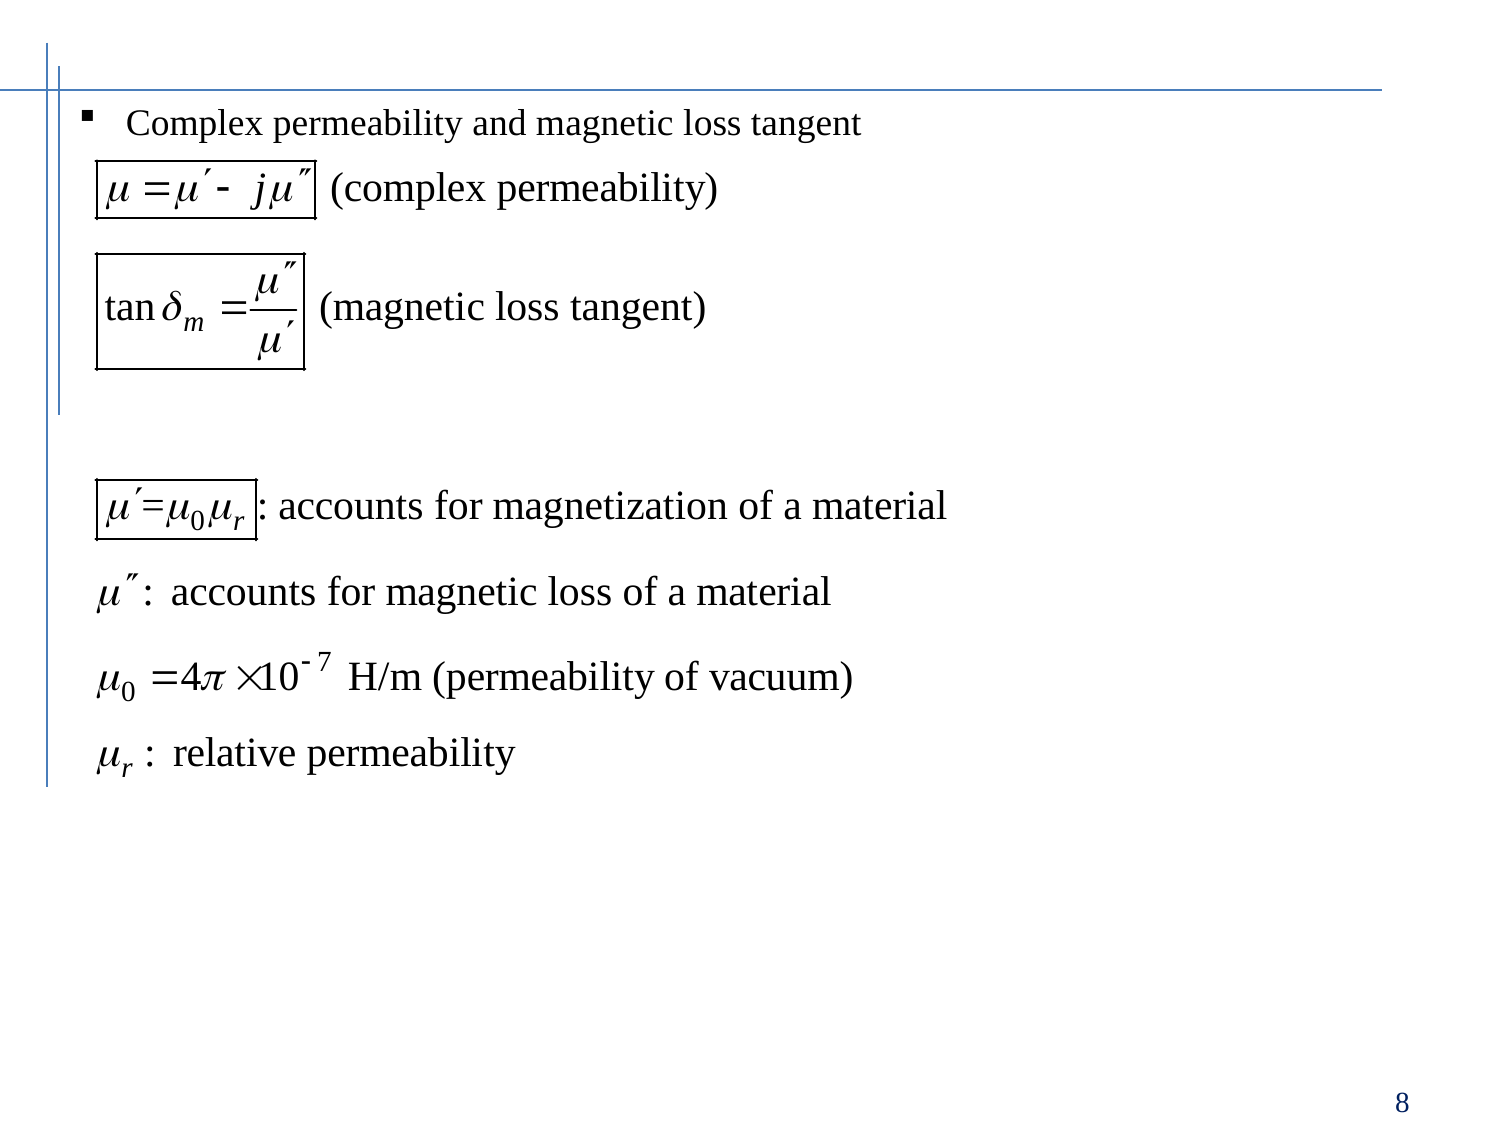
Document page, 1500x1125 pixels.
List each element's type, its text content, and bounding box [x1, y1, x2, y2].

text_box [0, 42, 1488, 788]
slide_number 8 [1074, 1070, 1425, 1125]
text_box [90, 153, 951, 785]
